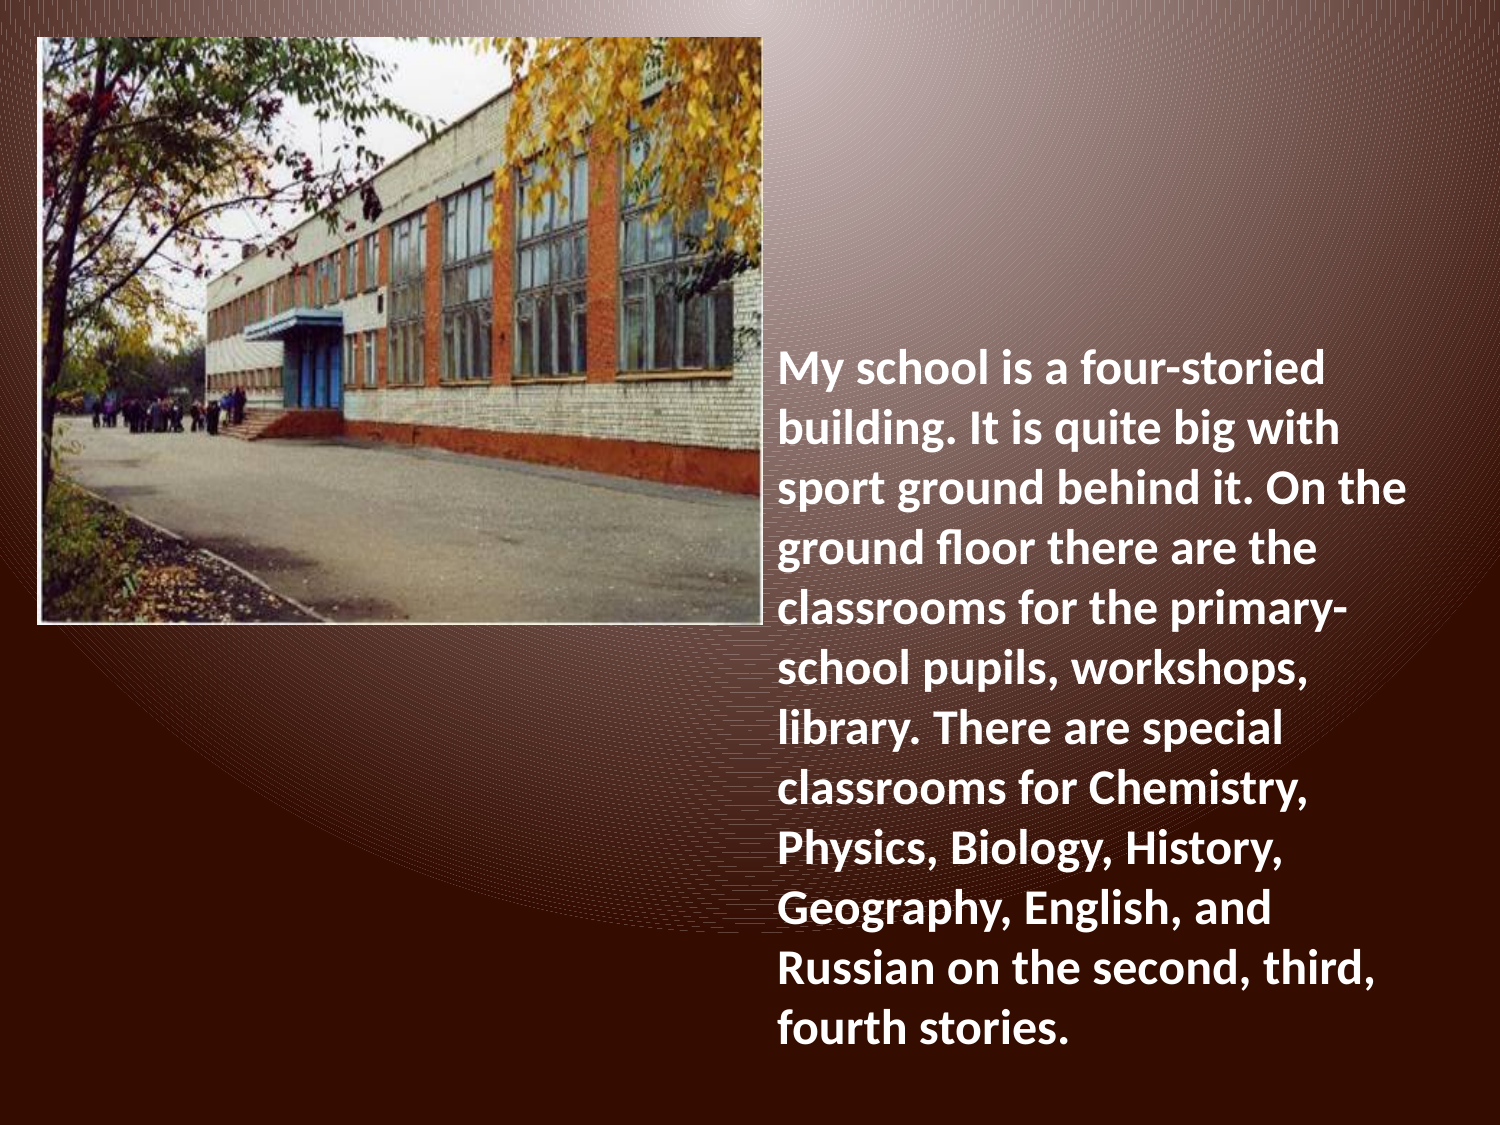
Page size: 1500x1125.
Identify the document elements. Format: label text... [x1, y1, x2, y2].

picture [37, 37, 763, 626]
list My school is a four-storied building. It is quite big with sport ground behind it. On the ground floor there are the classrooms for the pri­mary-school pupils, workshops, library. There are special classrooms for Chemistry, Physics, Biology, History, Geography, English, and Russian on the second, third, fourth stories. [761, 251, 1425, 1063]
